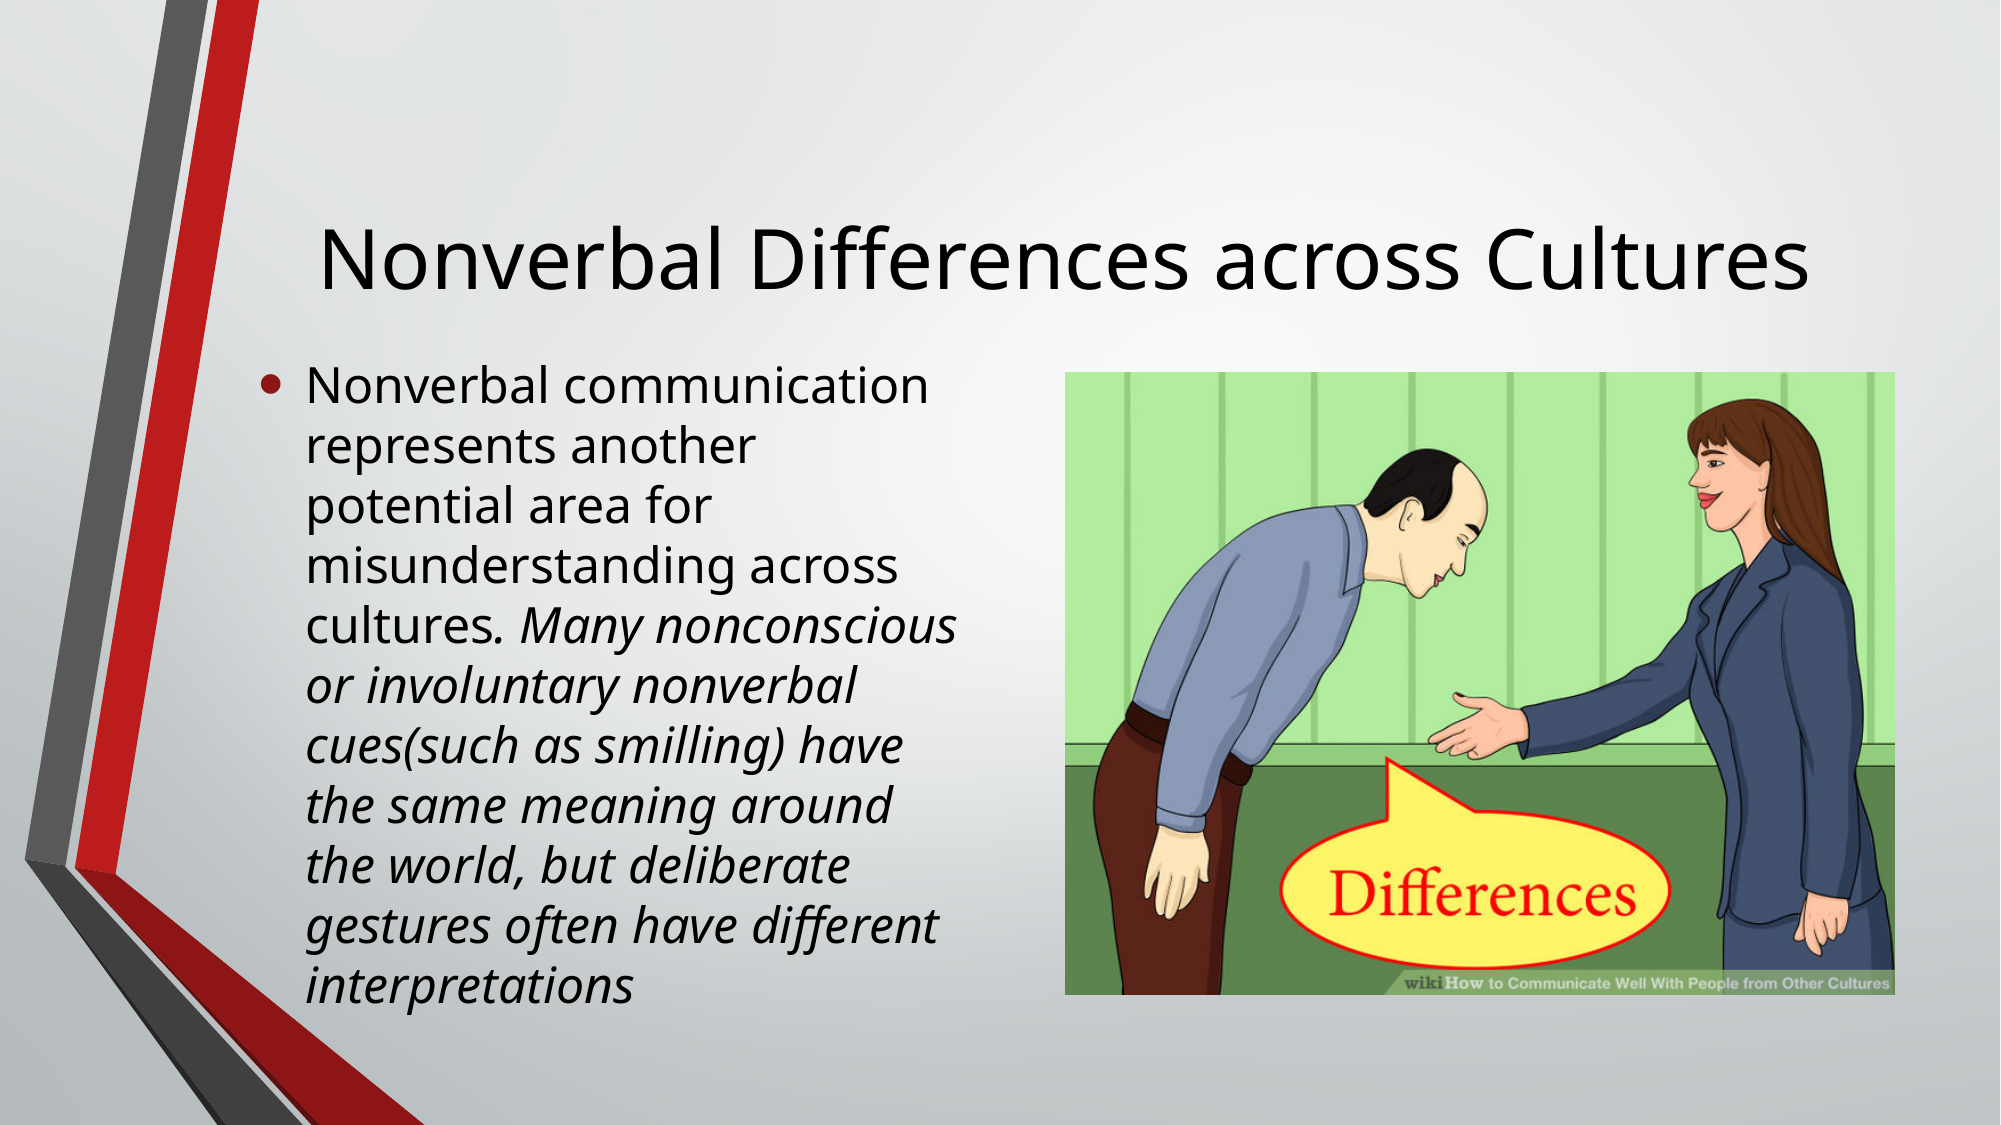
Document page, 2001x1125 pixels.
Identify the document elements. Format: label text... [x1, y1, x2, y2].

picture [1064, 371, 1896, 995]
list Nonverbal communication represents another potential area for misunderstanding across cultures. Many nonconscious or involuntary nonverbal cues(such as smilling) have the same meaning around the world, but deliberate gestures often have different interpretations [243, 289, 977, 1078]
title Nonverbal Differences across Cultures [243, 112, 1887, 400]
